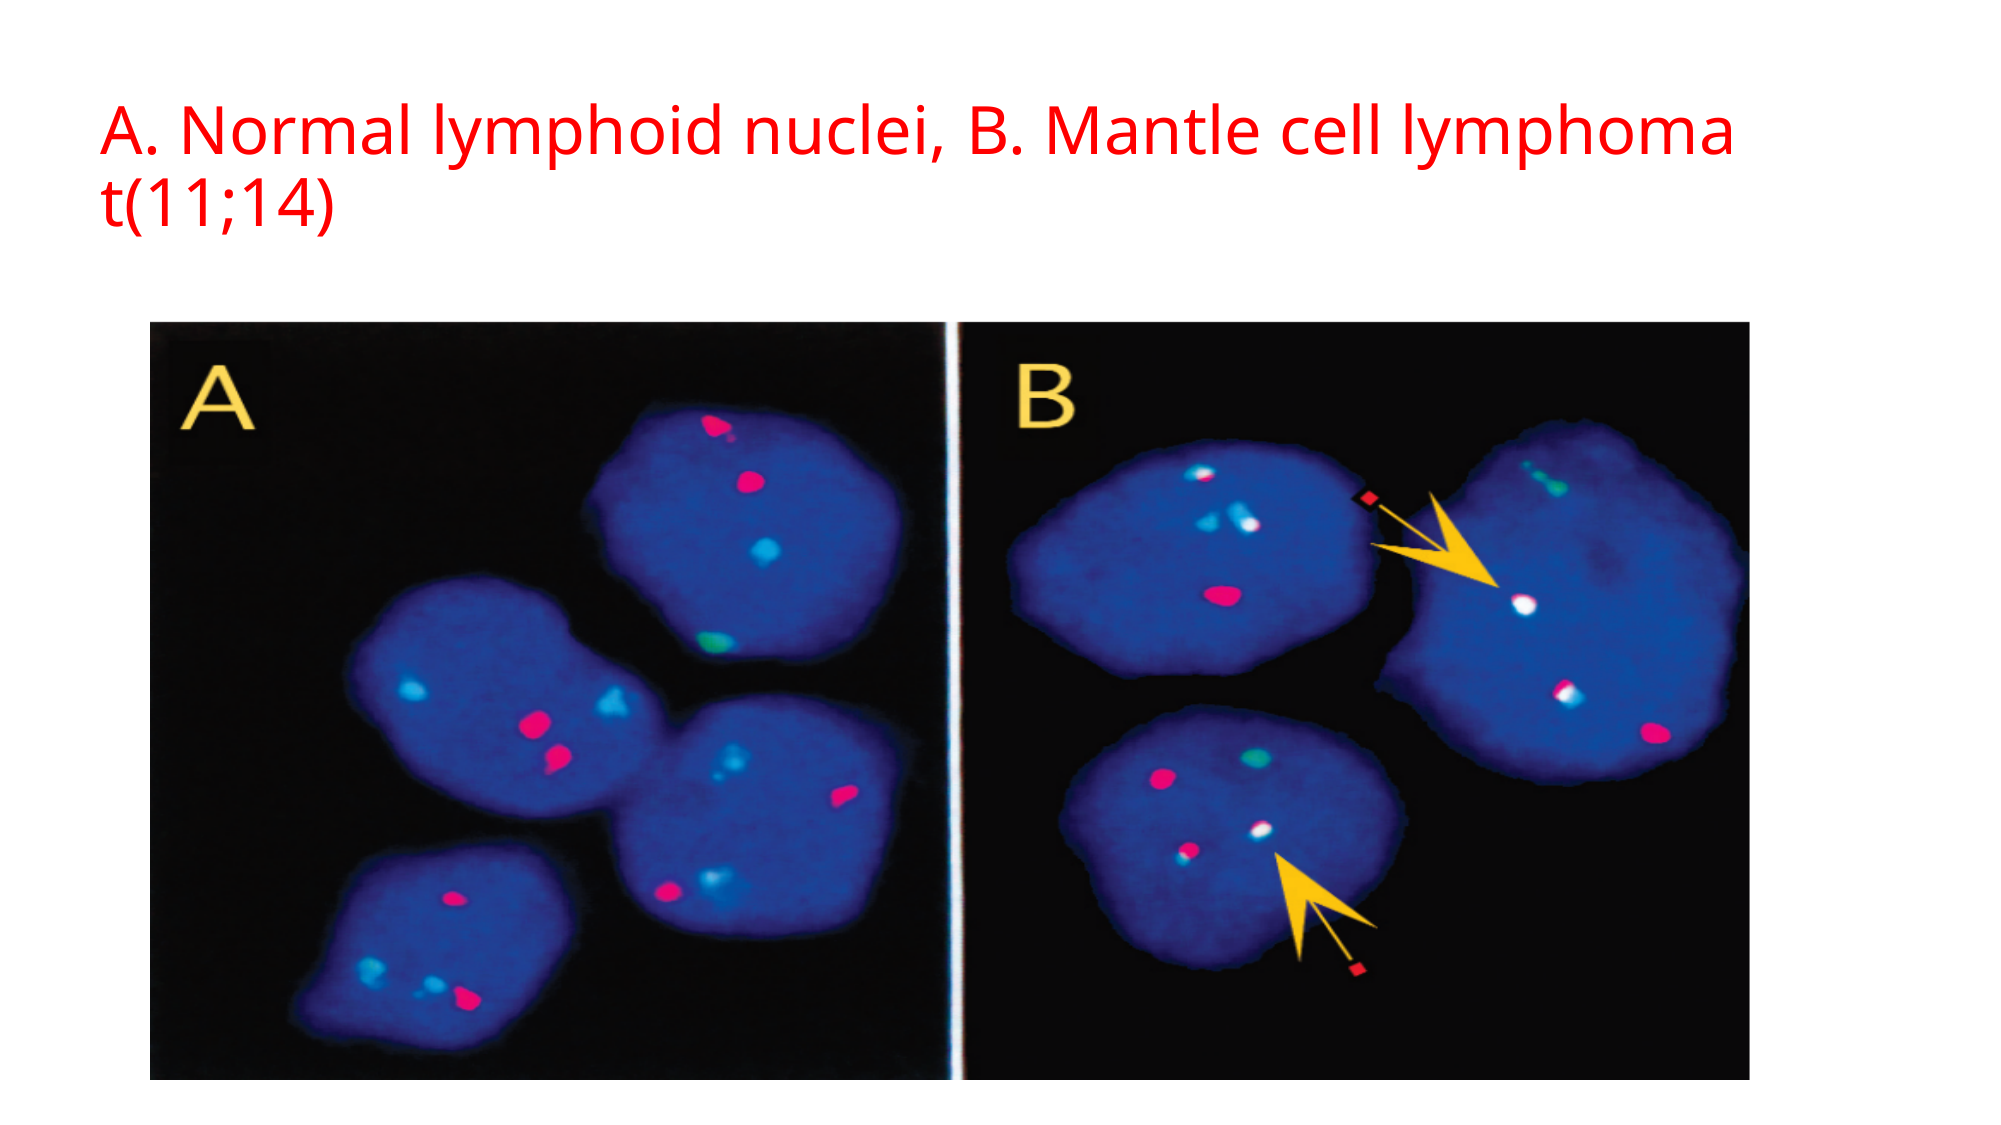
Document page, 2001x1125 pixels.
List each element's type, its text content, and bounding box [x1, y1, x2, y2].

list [149, 321, 1751, 1080]
title A. Normal lymphoid nuclei, B. Mantle cell lymphoma t(11;14) [85, 59, 1863, 278]
